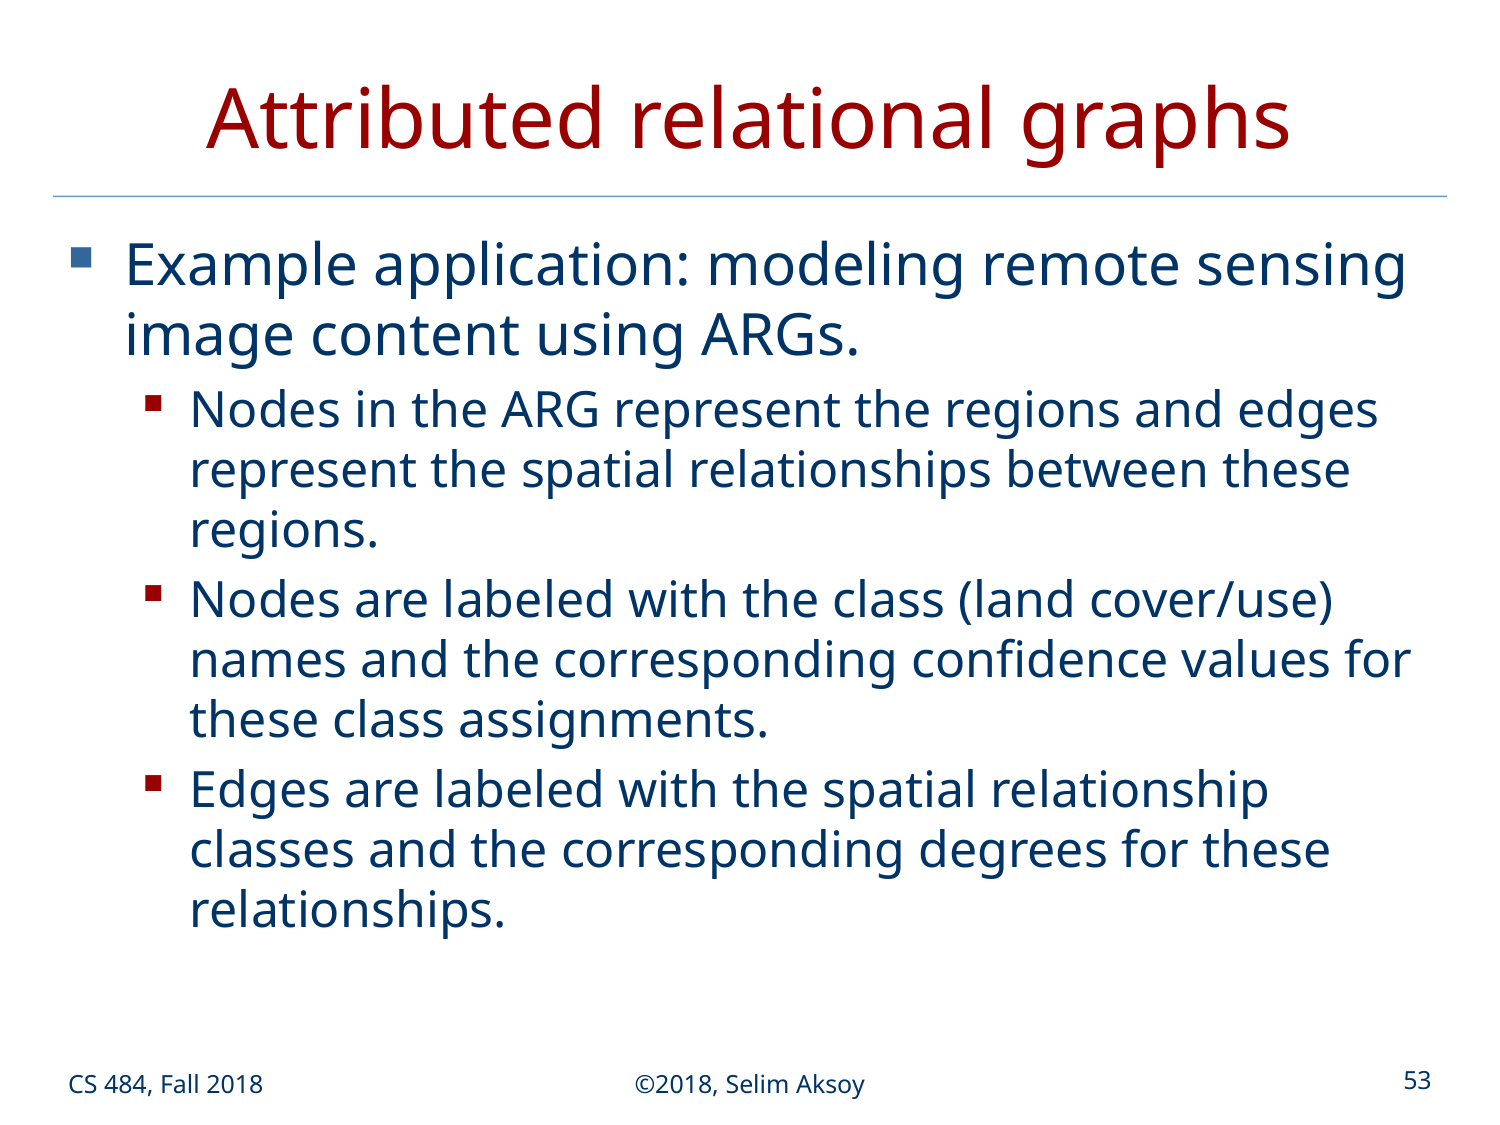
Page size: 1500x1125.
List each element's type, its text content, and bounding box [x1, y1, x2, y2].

slide_number 53 [1134, 1052, 1448, 1107]
list Example application: modeling remote sensing image content using ARGs. Nodes in the ARG represent the regions and edges represent the spatial relationships between these regions. Nodes are labeled with the class (land cover/use) names and the corresponding confidence values for these class assignments. Edges are labeled with the spatial relationship classes and the corresponding degrees for these relationships. [53, 220, 1447, 1035]
title Attributed relational graphs [53, 31, 1447, 173]
slide_number CS 484, Fall 2018 [52, 1052, 366, 1107]
footer ©2018, Selim Aksoy [511, 1052, 988, 1107]
